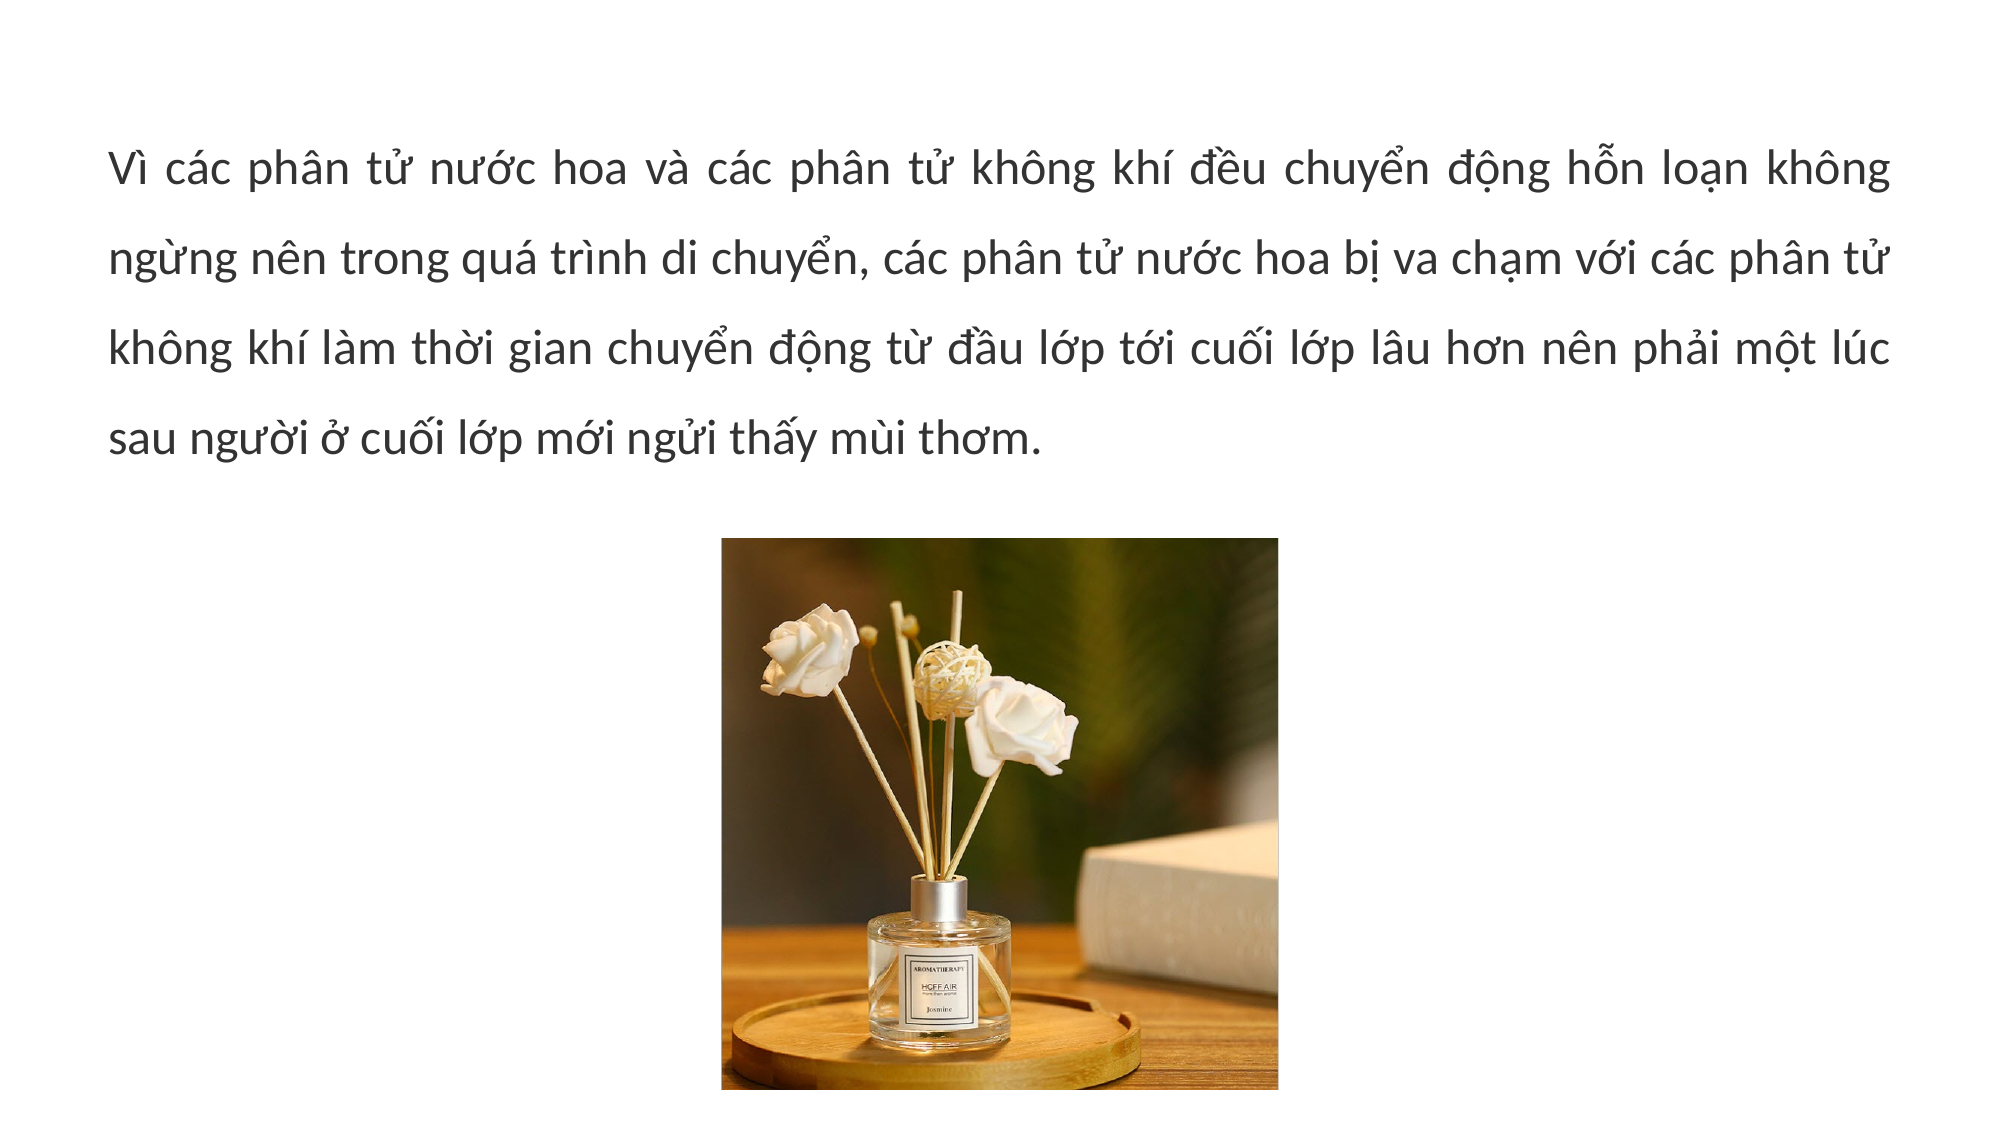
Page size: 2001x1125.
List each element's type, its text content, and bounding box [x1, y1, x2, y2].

text_box Vì các phân tử nước hoa và các phân tử không khí đều chuyển động hỗn loạn không ngừng nên trong quá trình di chuyển, các phân tử nước hoa bị va chạm với các phân tử không khí làm thời gian chuyển động từ đầu lớp tới cuối lớp lâu hơn nên phải một lúc sau người ở cuối lớp mới ngửi thấy mùi thơm. [93, 96, 1907, 472]
picture [721, 538, 1279, 1090]
